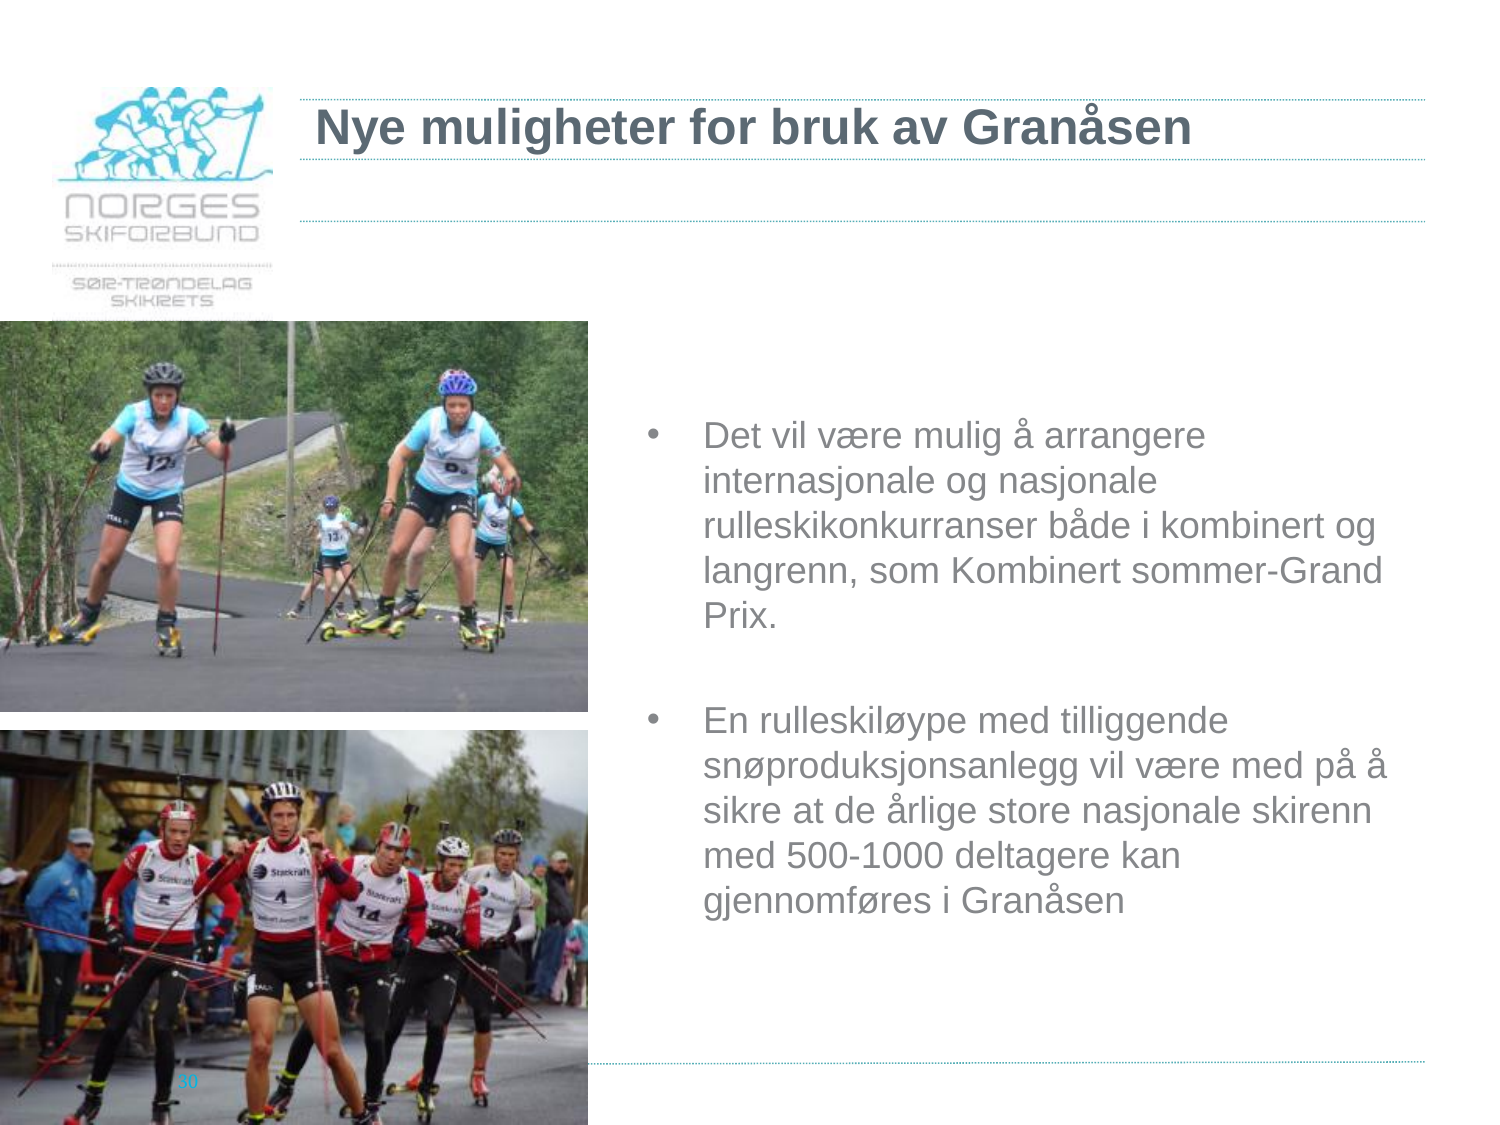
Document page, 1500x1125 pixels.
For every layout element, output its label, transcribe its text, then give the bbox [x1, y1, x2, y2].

picture [0, 730, 588, 1125]
title Nye muligheter for bruk av Granåsen [299, 87, 1426, 233]
picture [0, 87, 588, 712]
list Det vil være mulig å arrangere internasjonale og nasjonale rulleskikonkurranser både i kombinert og langrenn, som Kombinert sommer-Grand Prix. En rulleskiløype med tilliggende snøproduksjonsanlegg vil være med på å sikre at de årlige store nasjonale skirenn med 500-1000 deltagere kan gjennomføres i Granåsen [631, 403, 1425, 1059]
